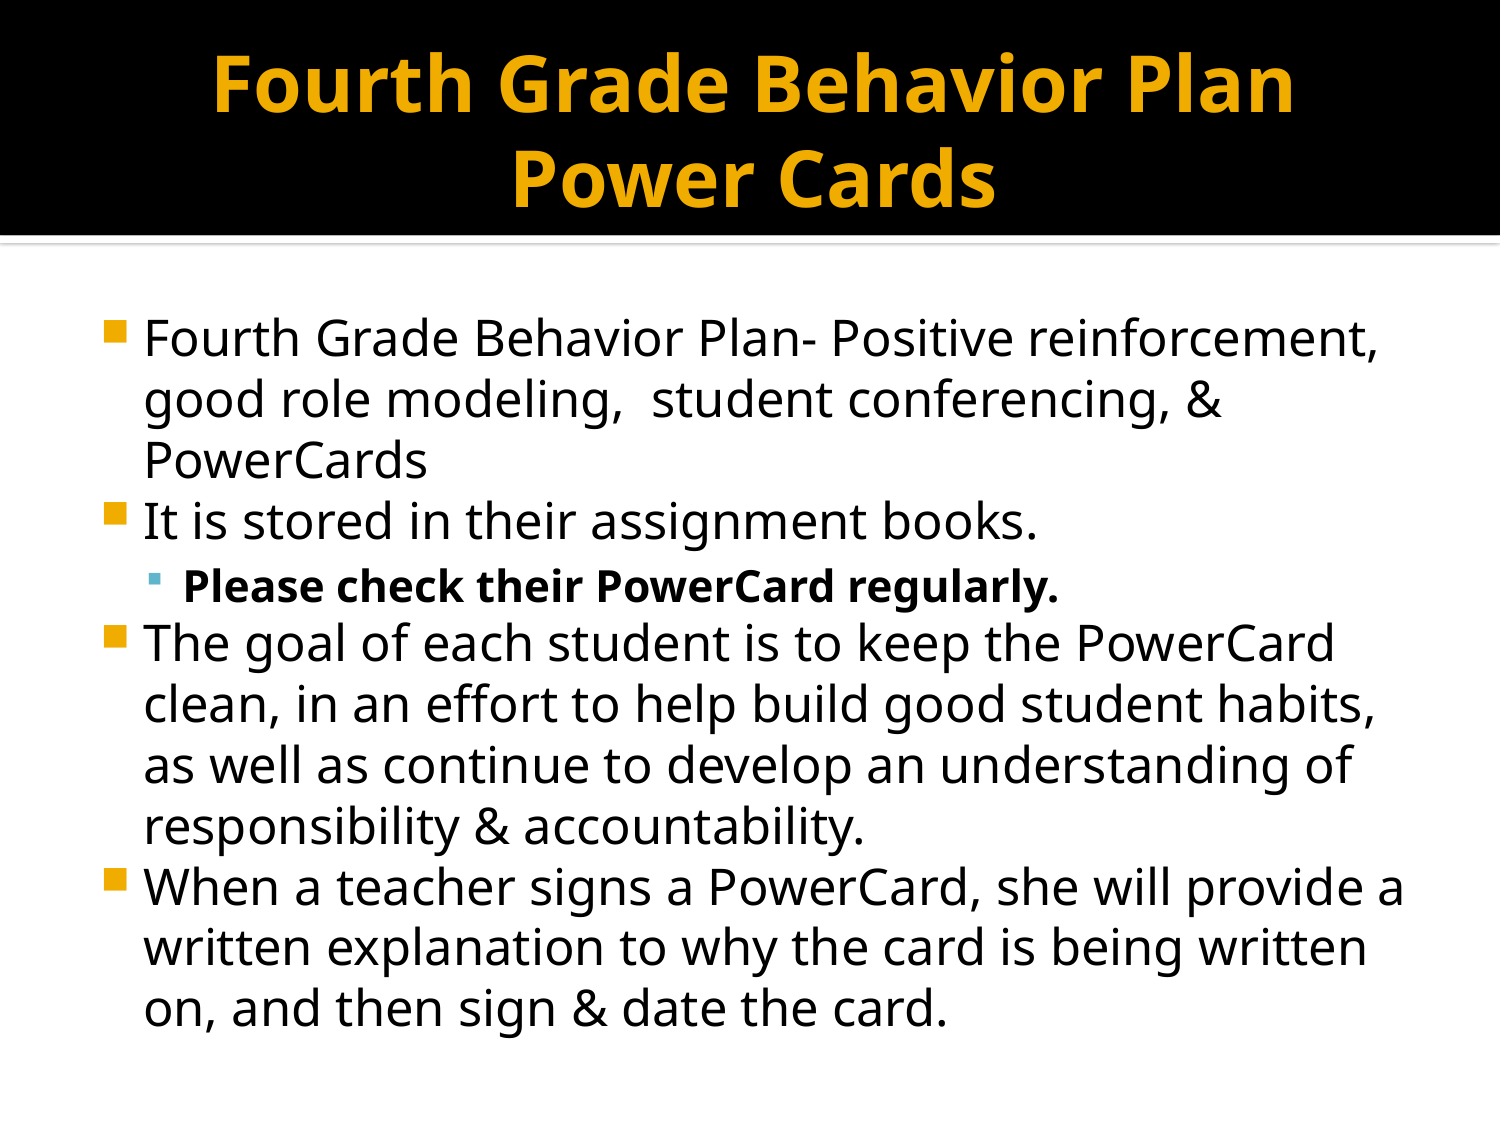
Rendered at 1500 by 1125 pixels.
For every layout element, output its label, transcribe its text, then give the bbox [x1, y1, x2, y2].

list Fourth Grade Behavior Plan- Positive reinforcement, good role modeling, student conferencing, & PowerCards It is stored in their assignment books. Please check their PowerCard regularly. The goal of each student is to keep the PowerCard clean, in an effort to help build good student habits, as well as continue to develop an understanding of responsibility & accountability. When a teacher signs a PowerCard, she will provide a written explanation to why the card is being written on, and then sign & date the card. [75, 291, 1425, 1050]
title Fourth Grade Behavior Plan Power Cards [75, 25, 1425, 231]
